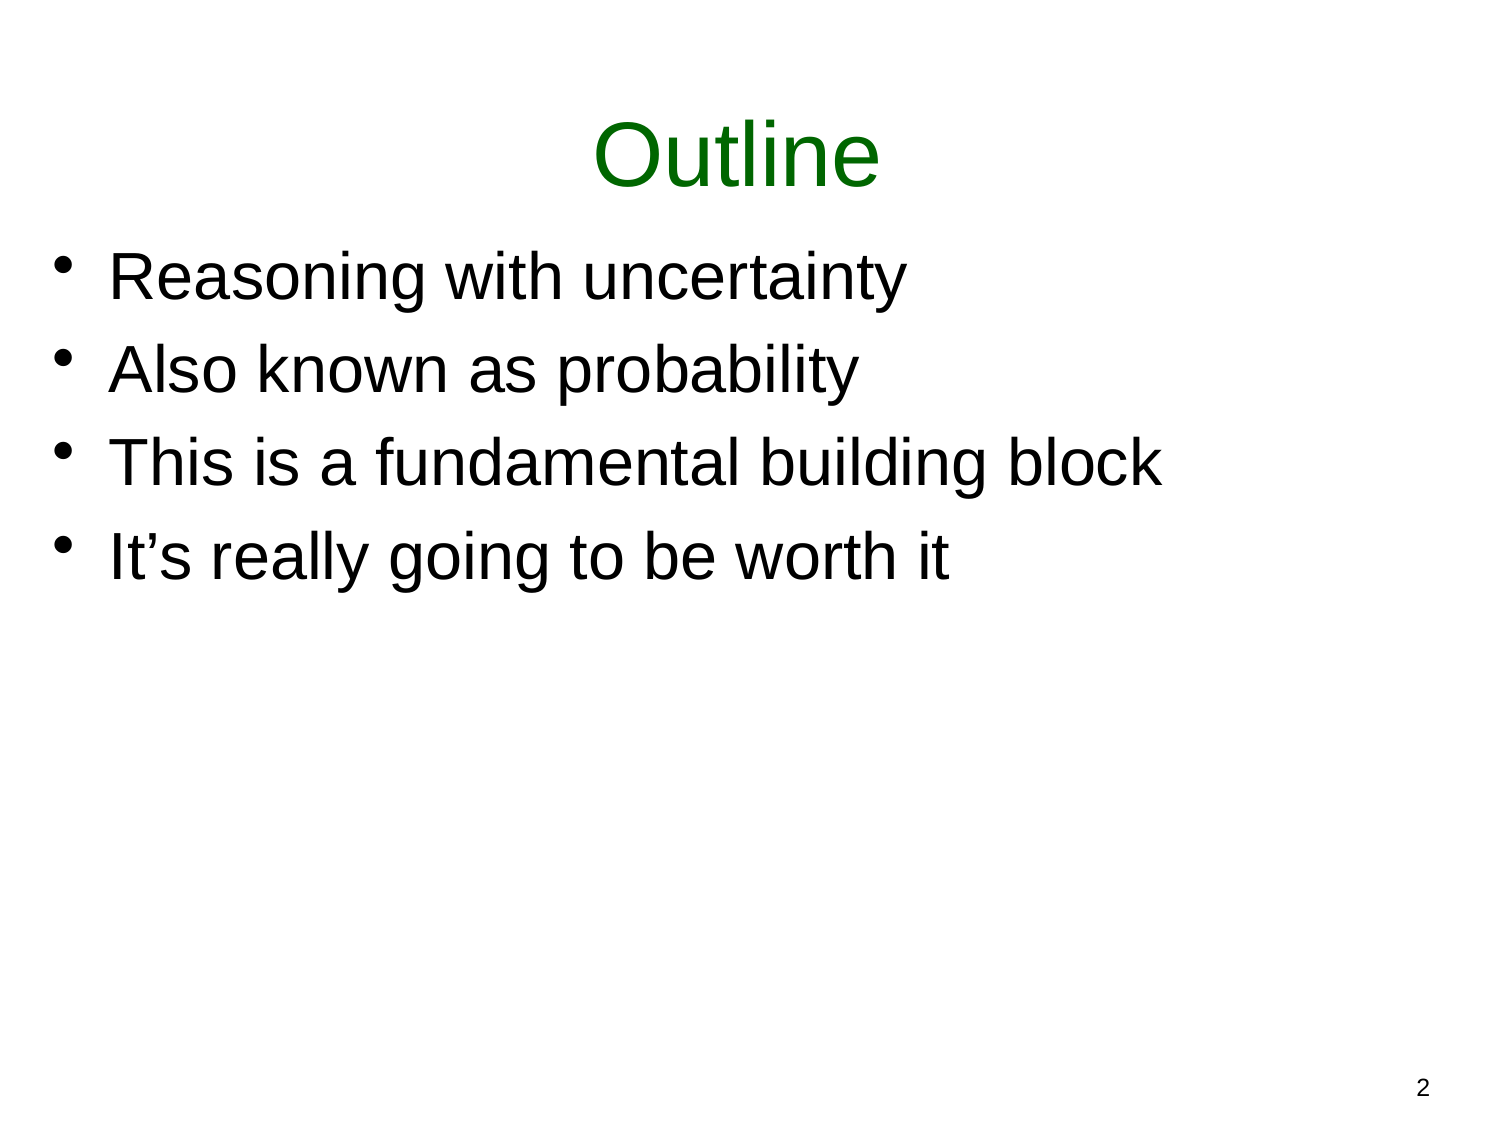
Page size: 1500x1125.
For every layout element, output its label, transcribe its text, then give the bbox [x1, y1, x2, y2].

list Reasoning with uncertainty Also known as probability This is a fundamental building block It’s really going to be worth it [37, 224, 1444, 1063]
title Outline [37, 37, 1438, 213]
